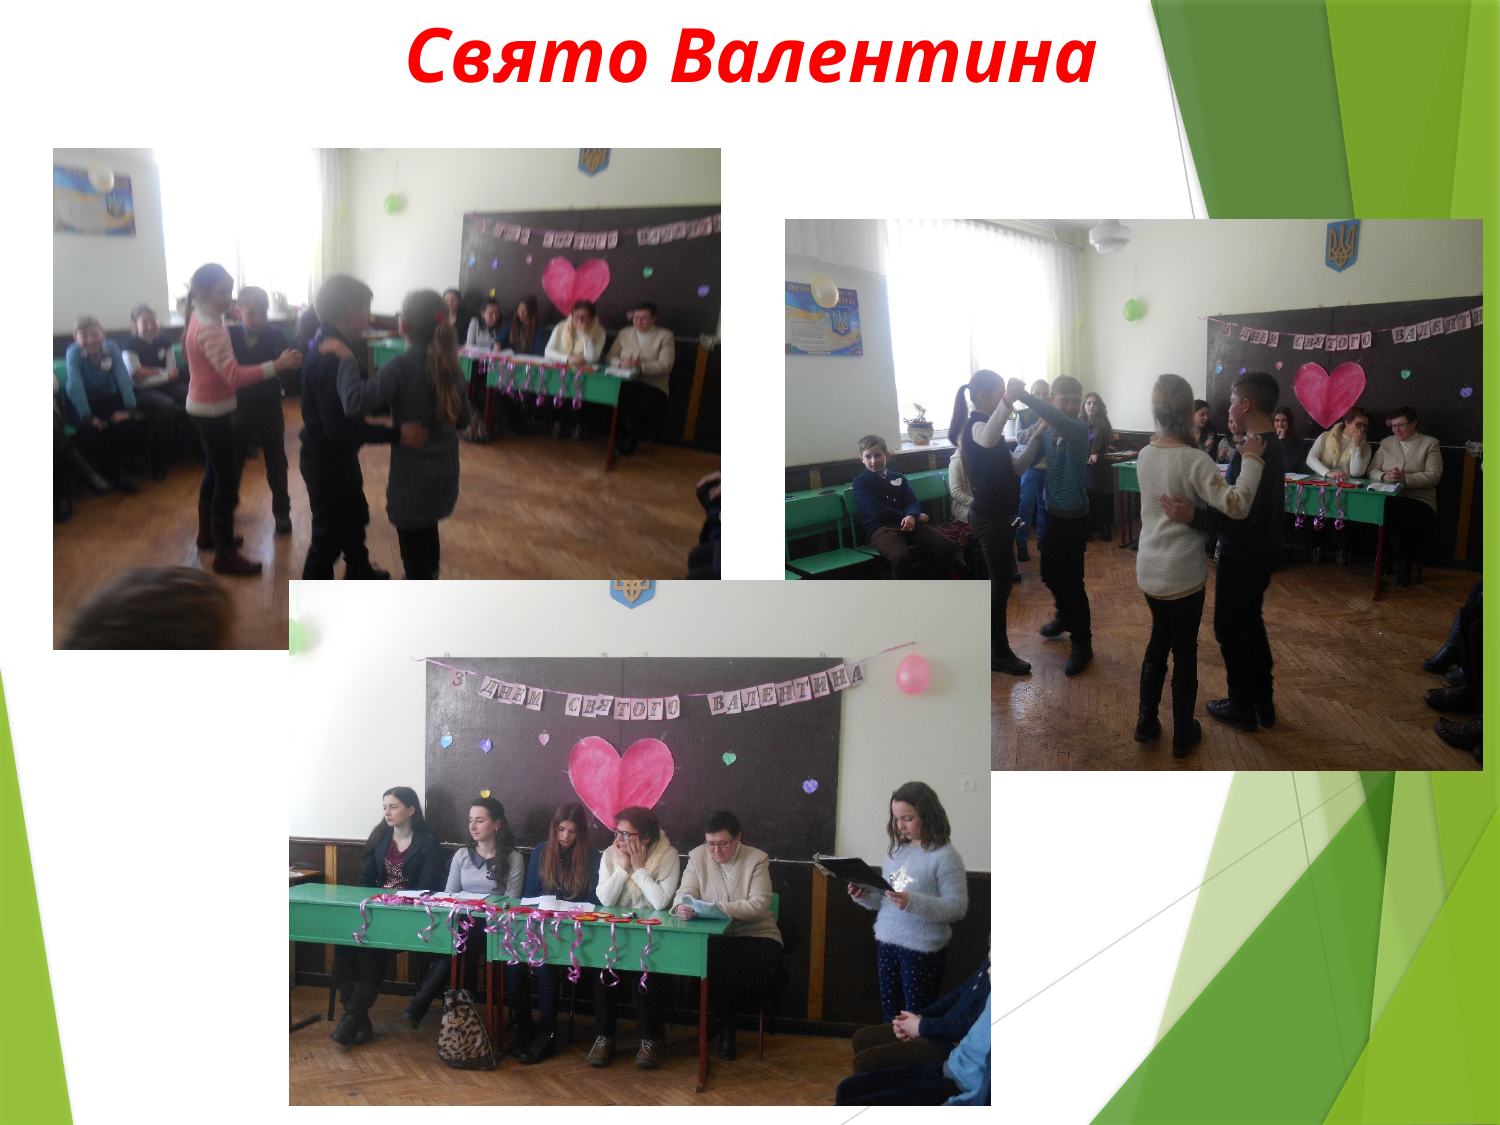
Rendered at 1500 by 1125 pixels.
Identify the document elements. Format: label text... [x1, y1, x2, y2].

title Свято Валентина [76, 0, 1427, 149]
picture [52, 148, 1483, 1107]
